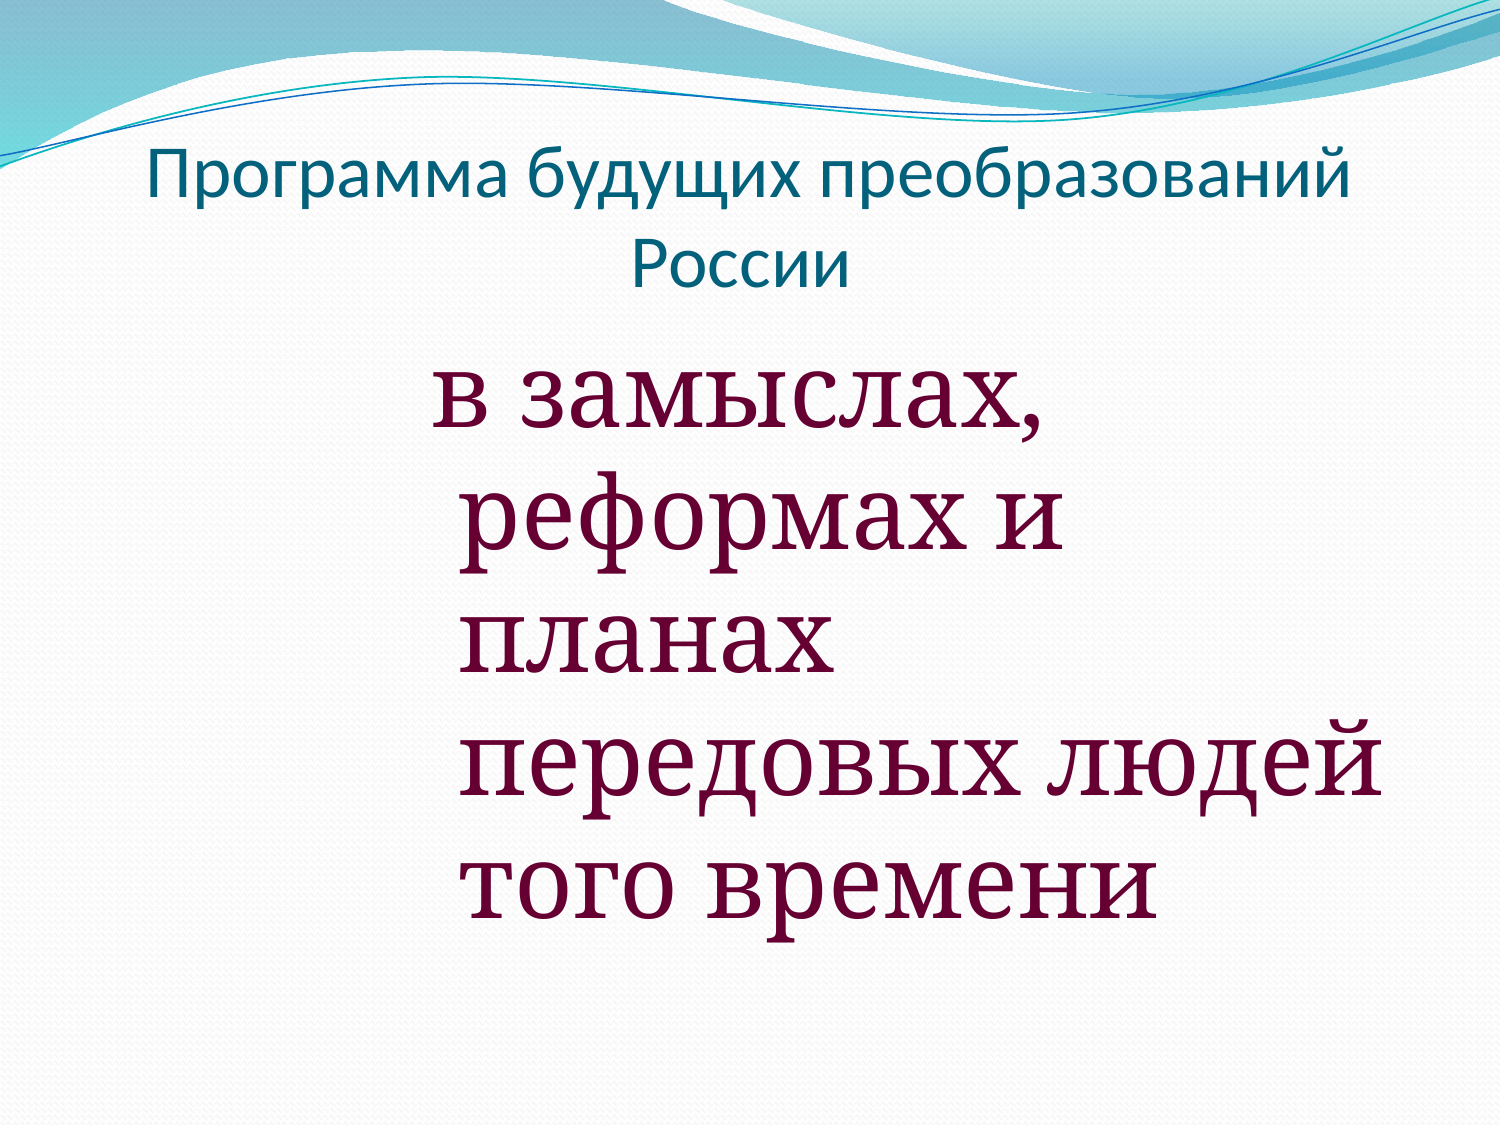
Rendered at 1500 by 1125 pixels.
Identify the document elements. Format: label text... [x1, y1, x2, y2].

list в замыслах, реформах и планах передовых людей того времени [75, 317, 1425, 1038]
title Программа будущих преобразований России [75, 115, 1425, 303]
